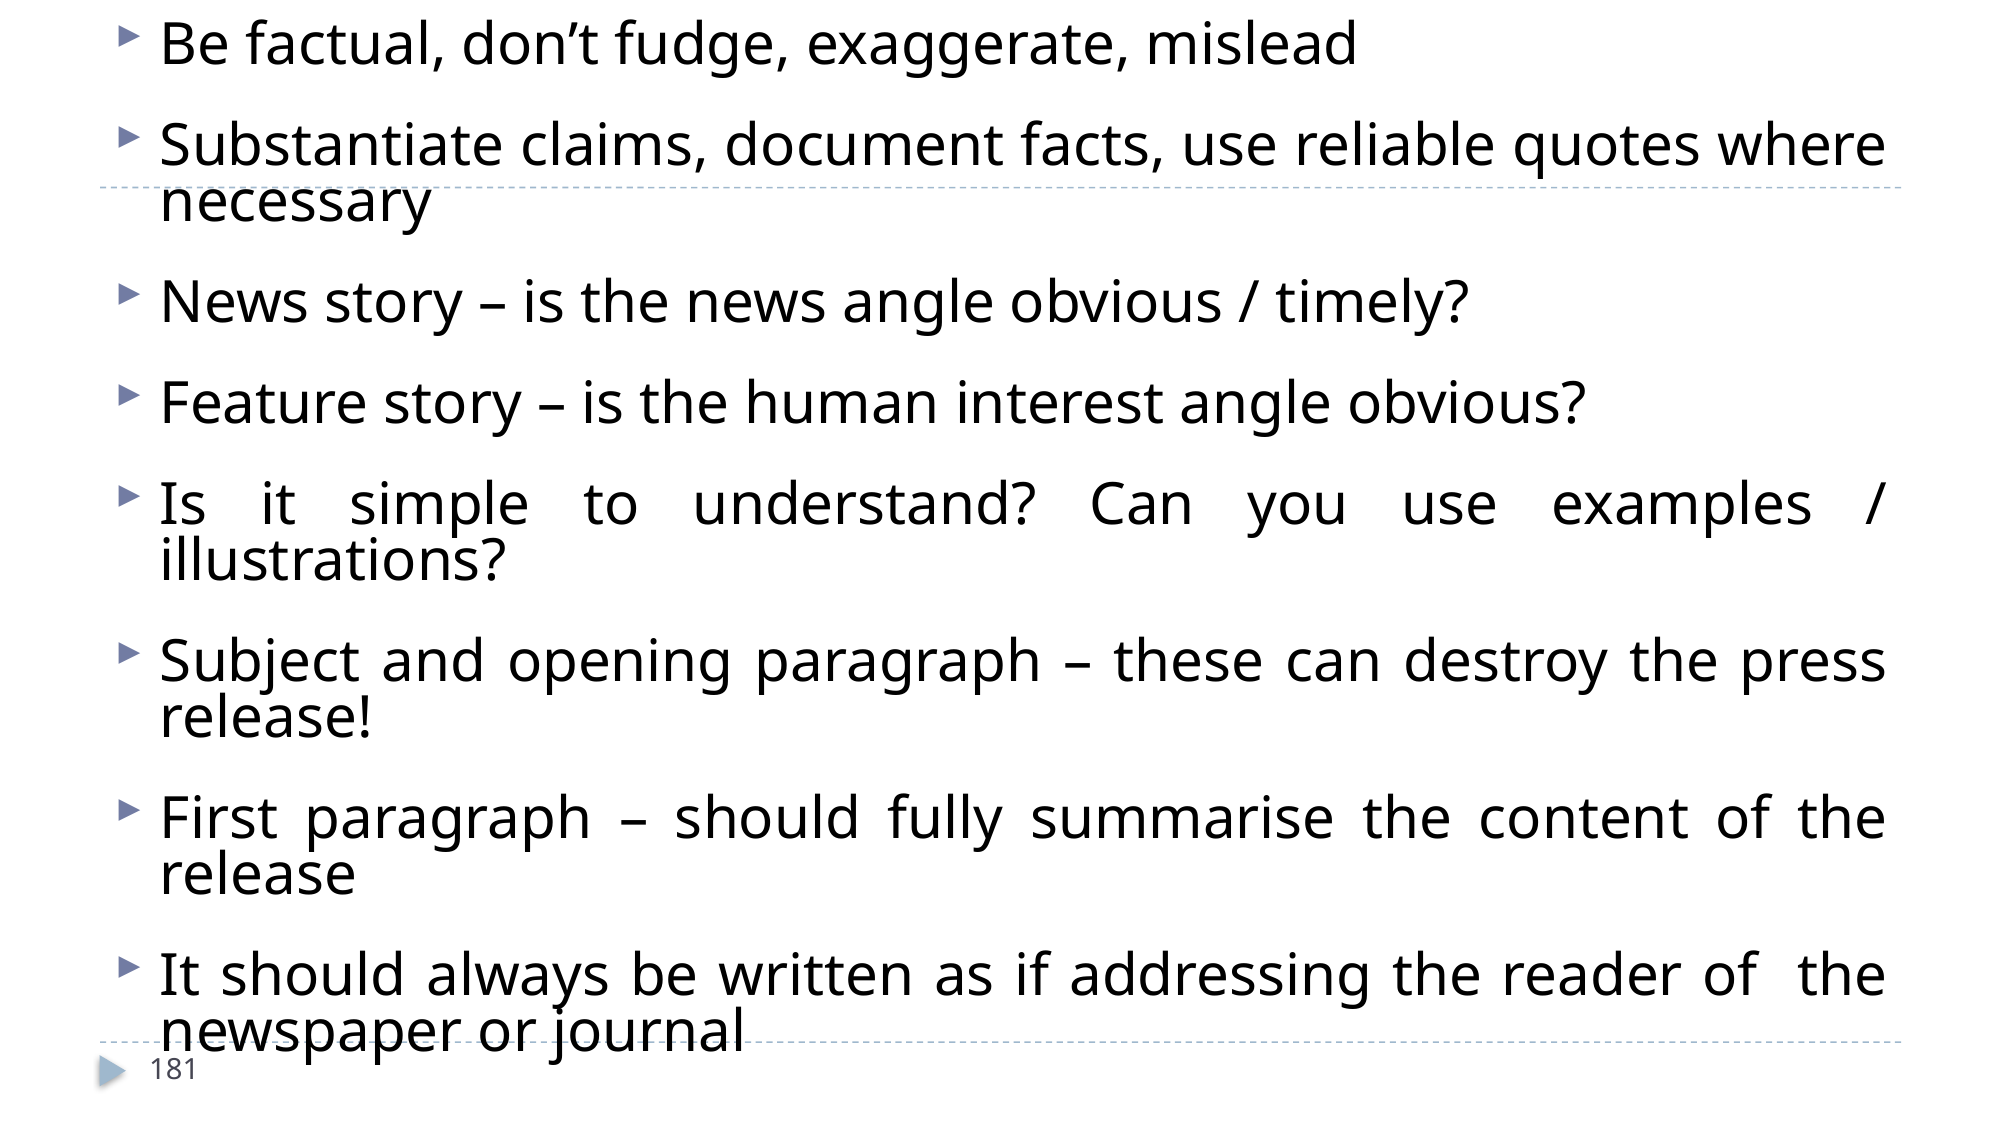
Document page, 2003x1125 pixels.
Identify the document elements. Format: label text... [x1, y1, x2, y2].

list Be factual, don’t fudge, exaggerate, mislead Substantiate claims, document facts, use reliable quotes where necessary News story – is the news angle obvious / timely? Feature story – is the human interest angle obvious? Is it simple to understand? Can you use examples / illustrations? Subject and opening paragraph – these can destroy the press release! First paragraph – should fully summarise the content of the release It should always be written as if addressing the reader of the newspaper or journal [100, 12, 1903, 1100]
